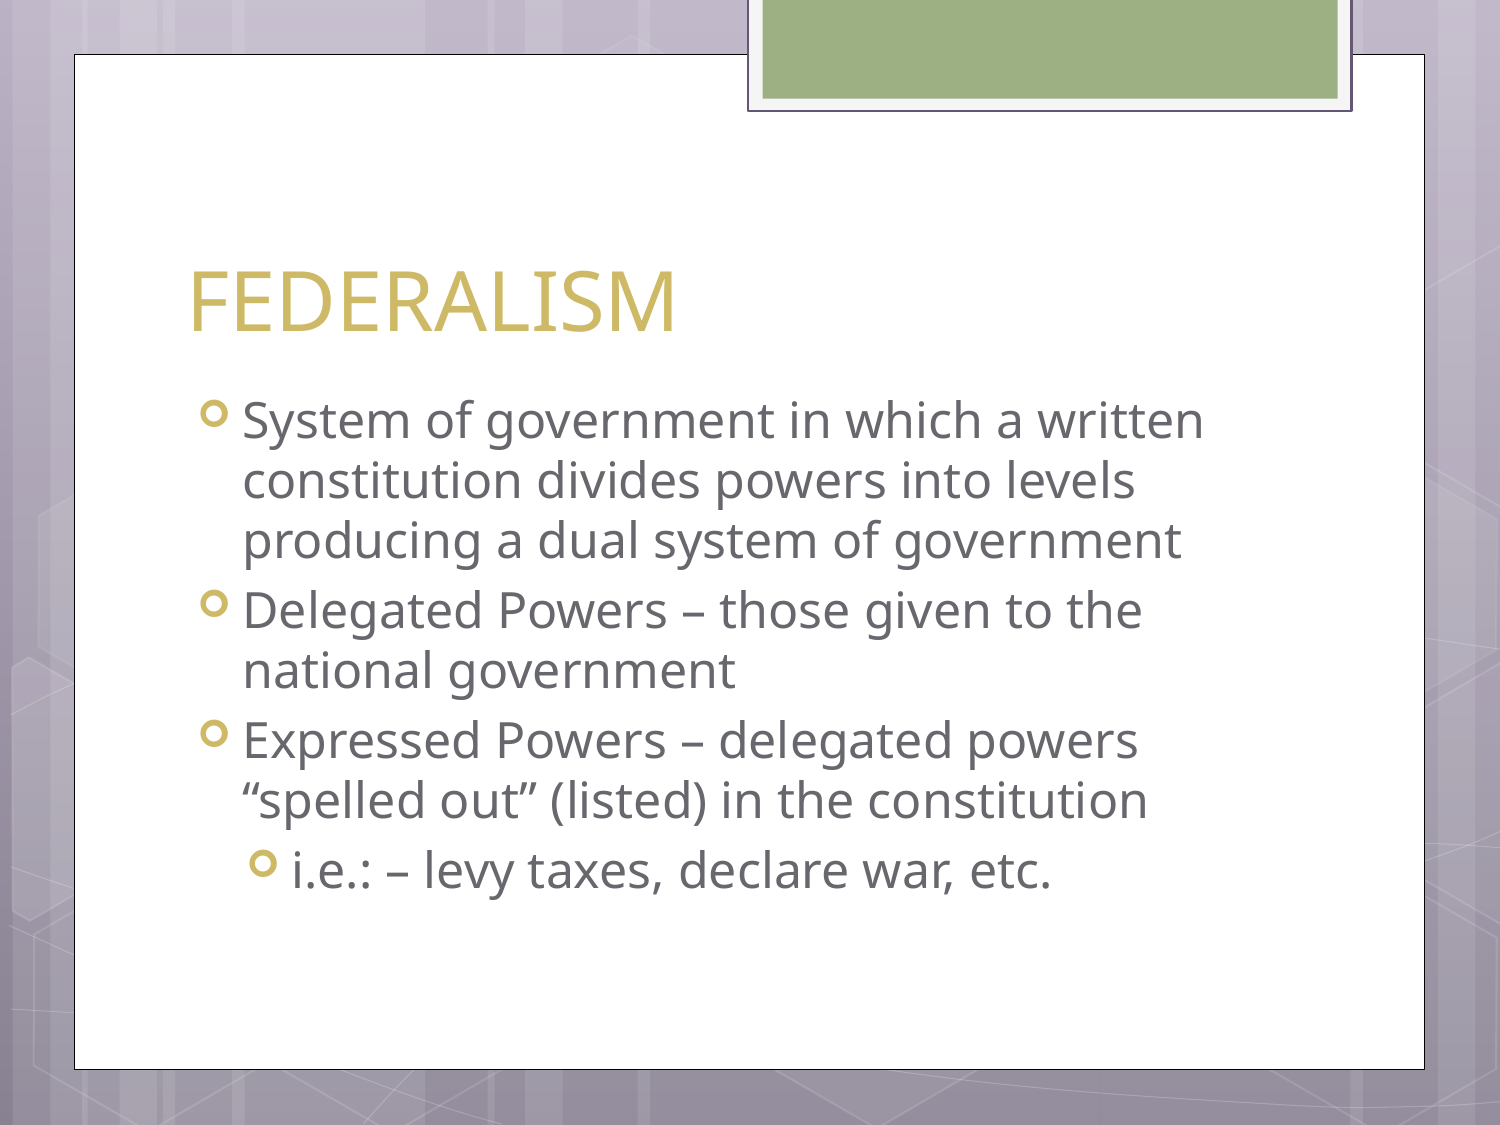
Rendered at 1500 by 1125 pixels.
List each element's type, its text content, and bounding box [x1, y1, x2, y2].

title FEDERALISM [171, 168, 1324, 357]
list System of government in which a written constitution divides powers into levels producing a dual system of government Delegated Powers – those given to the national government Expressed Powers – delegated powers “spelled out” (listed) in the constitution i.e.: – levy taxes, declare war, etc. [171, 381, 1283, 957]
